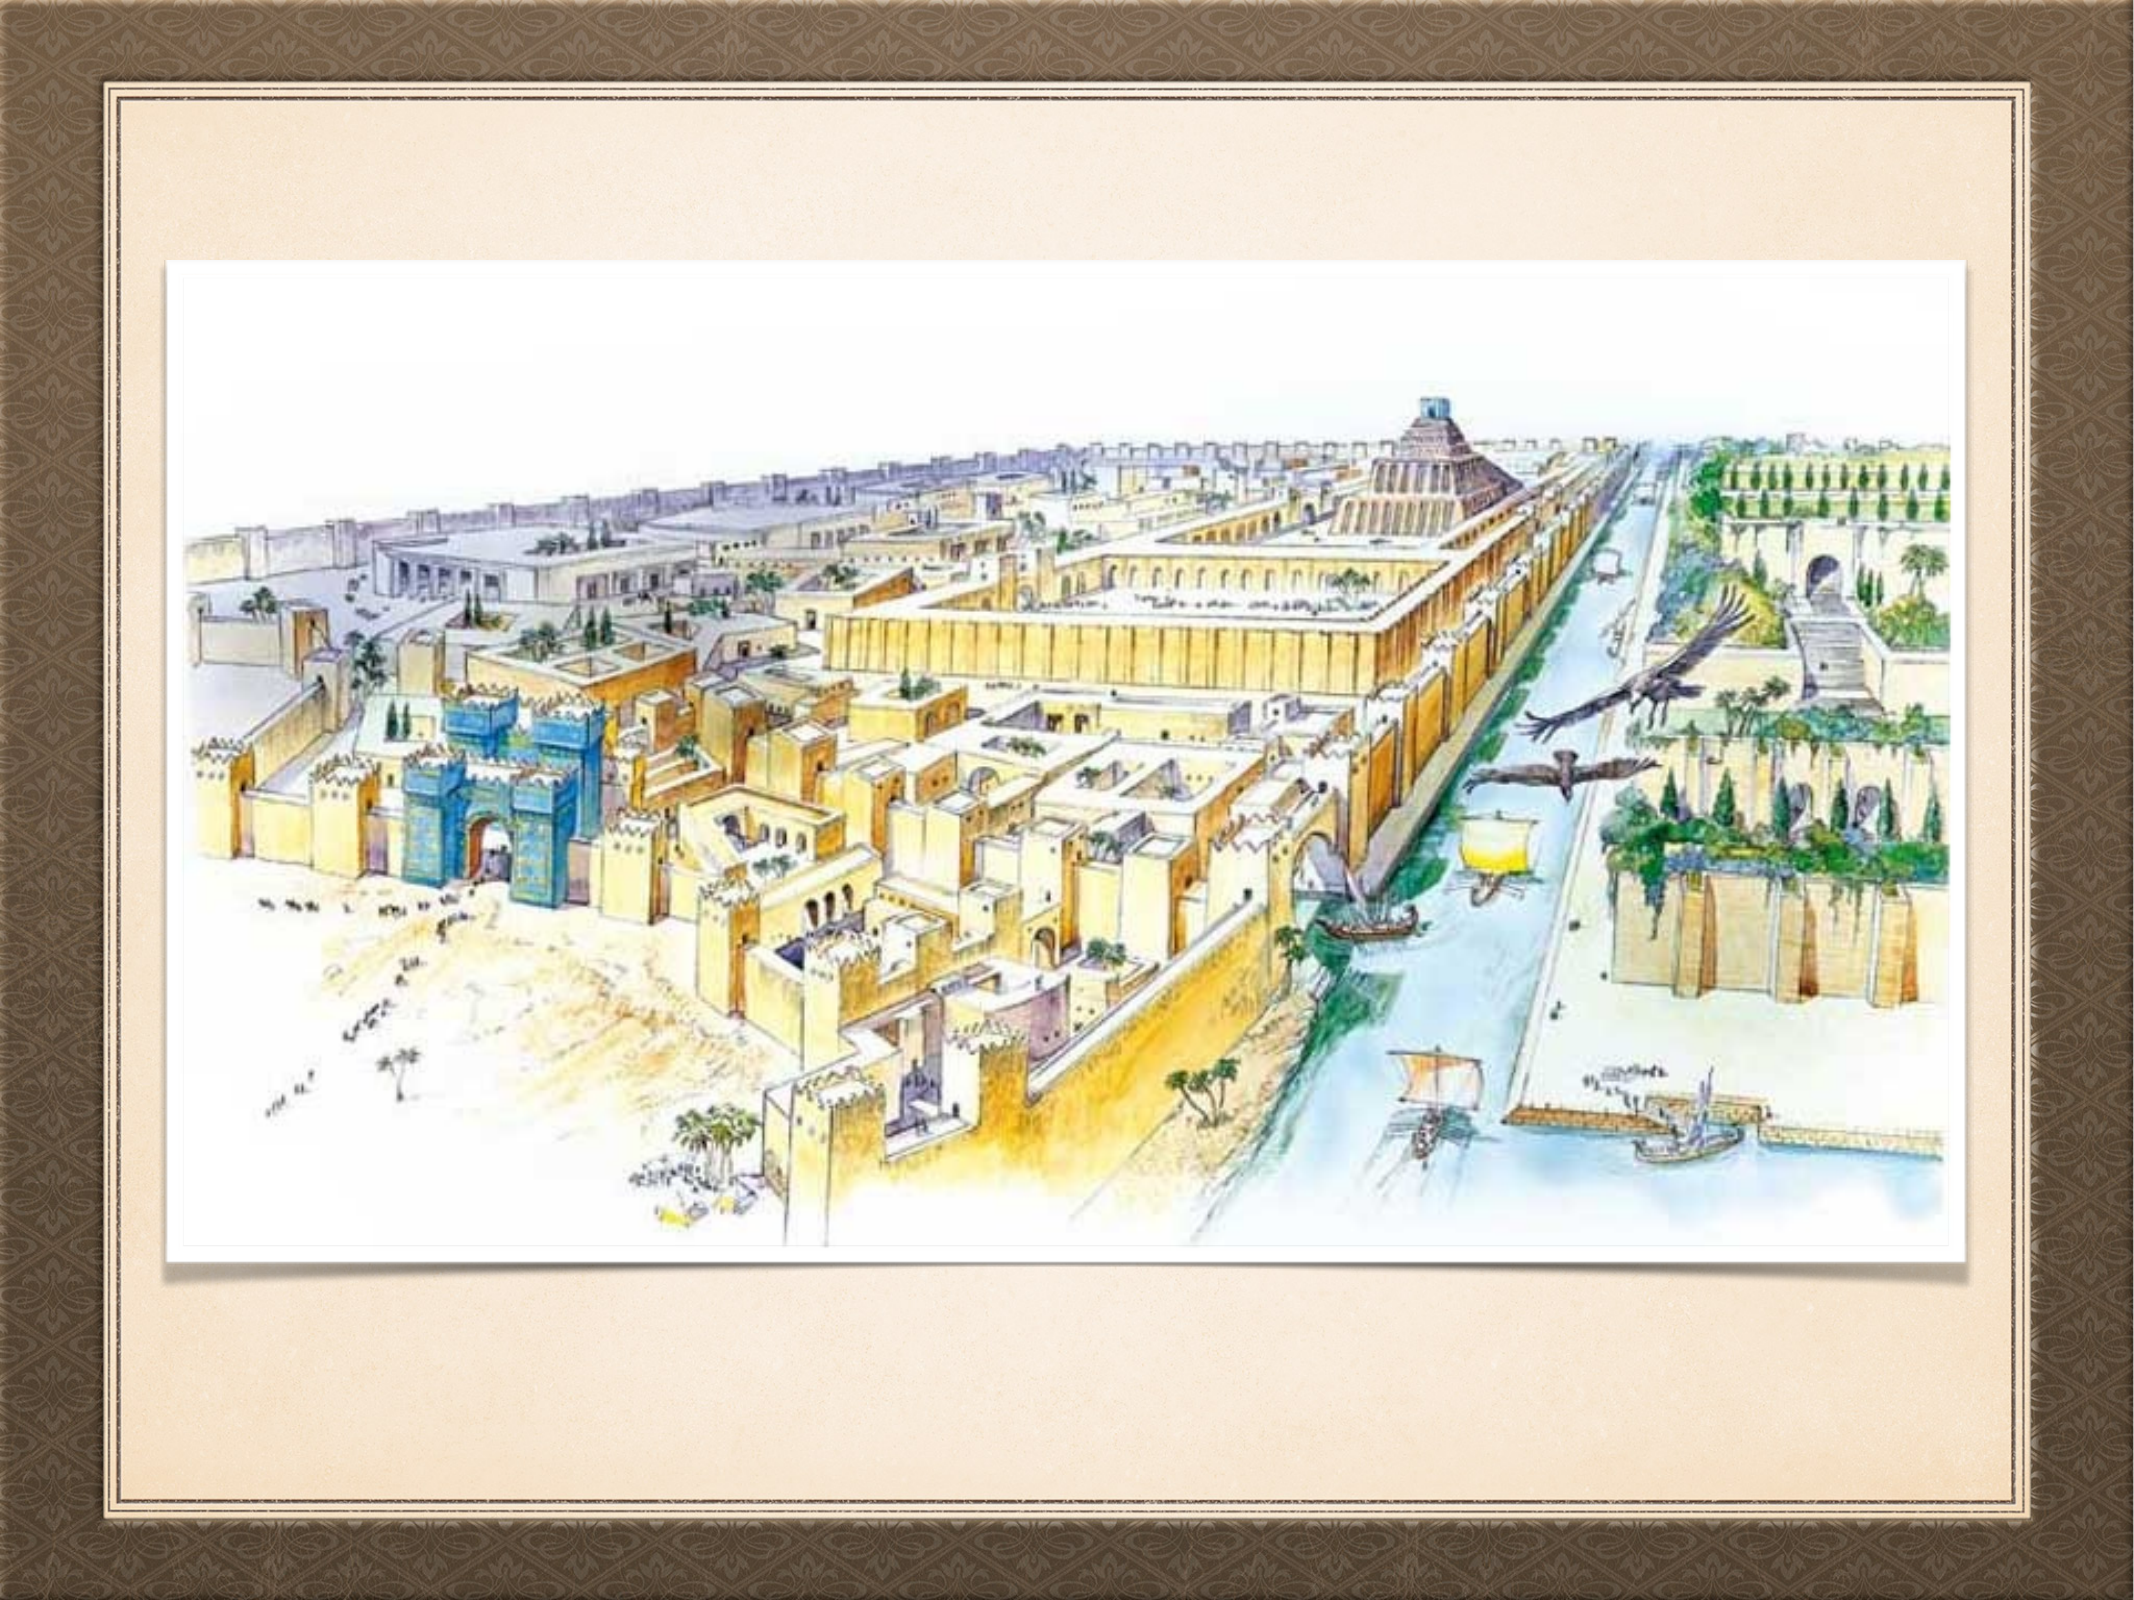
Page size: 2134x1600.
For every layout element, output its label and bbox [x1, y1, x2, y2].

text_box [159, 260, 1974, 1295]
picture [0, 0, 2134, 1600]
